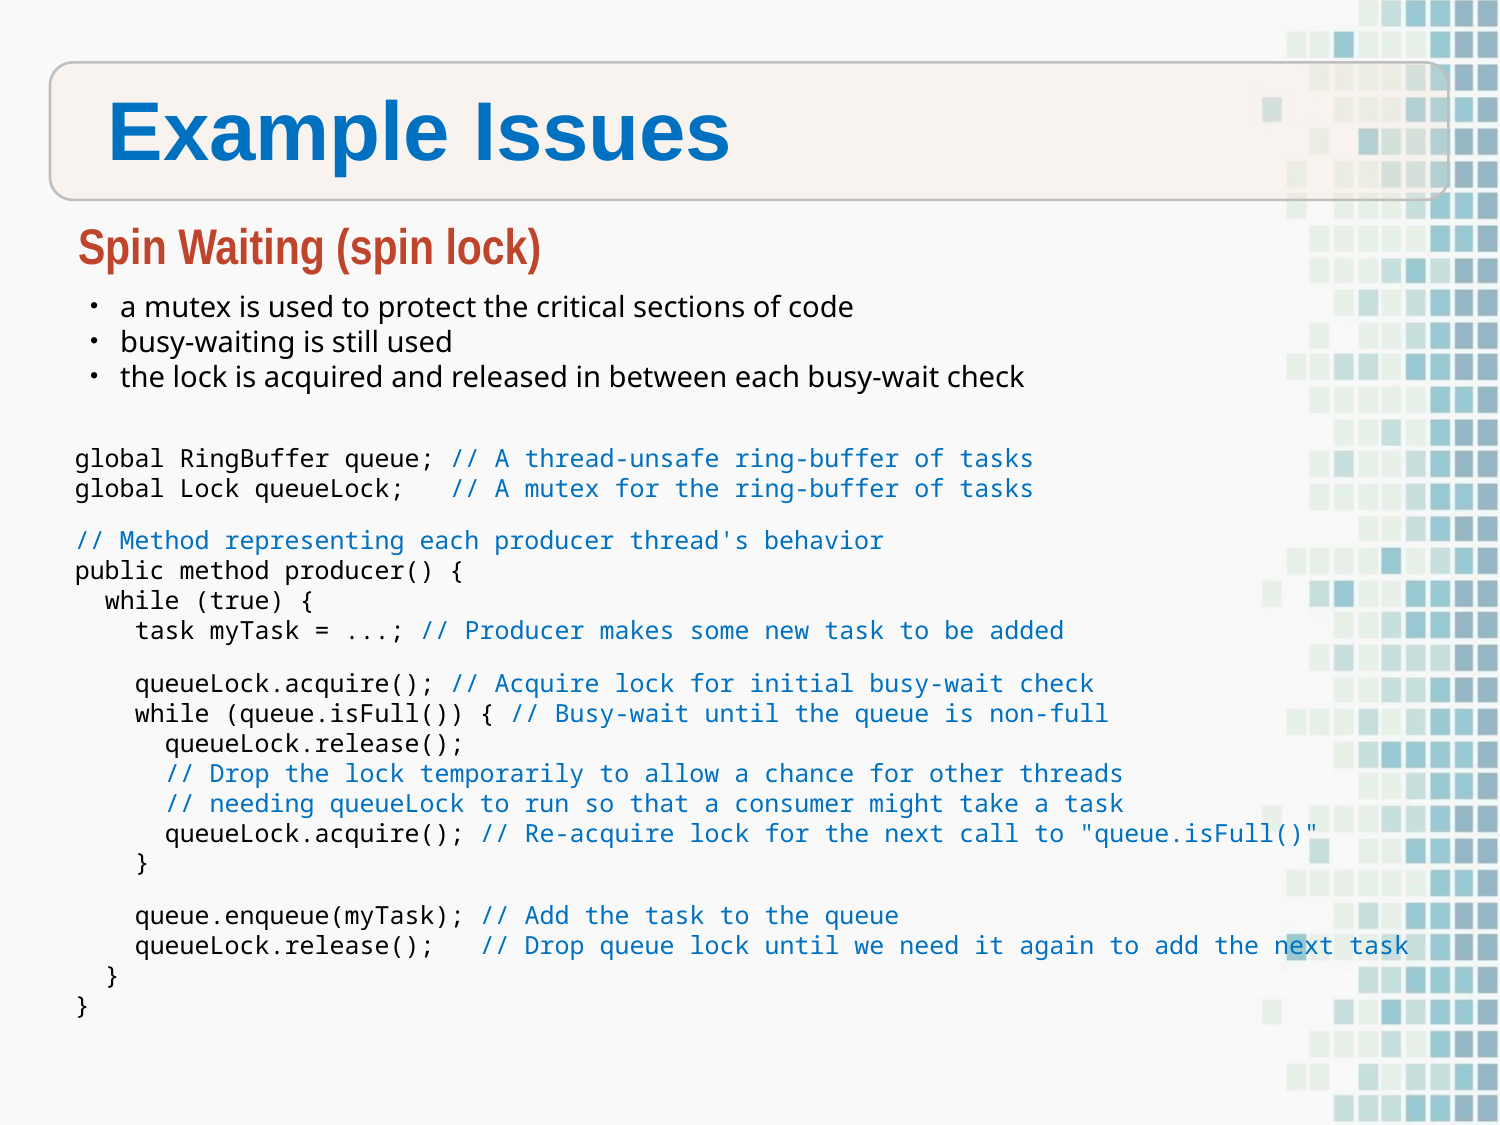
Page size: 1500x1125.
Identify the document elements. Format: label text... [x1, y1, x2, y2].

text_box Spin Waiting (spin lock) [45, 207, 1248, 280]
text_box a mutex is used to protect the critical sections of code busy-waiting is still used the lock is acquired and released in between each busy-wait check [45, 280, 1443, 400]
text_box global RingBuffer queue; // A thread-unsafe ring-buffer of tasks global Lock queueLock; // A mutex for the ring-buffer of tasks // Method representing each producer thread's behavior public method producer() { while (true) { task myTask = ...; // Producer makes some new task to be added queueLock.acquire(); // Acquire lock for initial busy-wait check while (queue.isFull()) { // Busy-wait until the queue is non-full queueLock.release(); // Drop the lock temporarily to allow a chance for other threads // needing queueLock to run so that a consumer might take a task queueLock.acquire(); // Re-acquire lock for the next call to "queue.isFull()" } queue.enqueue(myTask); // Add the task to the queue queueLock.release(); // Drop queue lock until we need it again to add the next task } } [44, 411, 1442, 1050]
picture [0, 0, 1500, 1125]
text_box [48, 61, 1432, 201]
list Example Issues [75, 54, 1449, 200]
